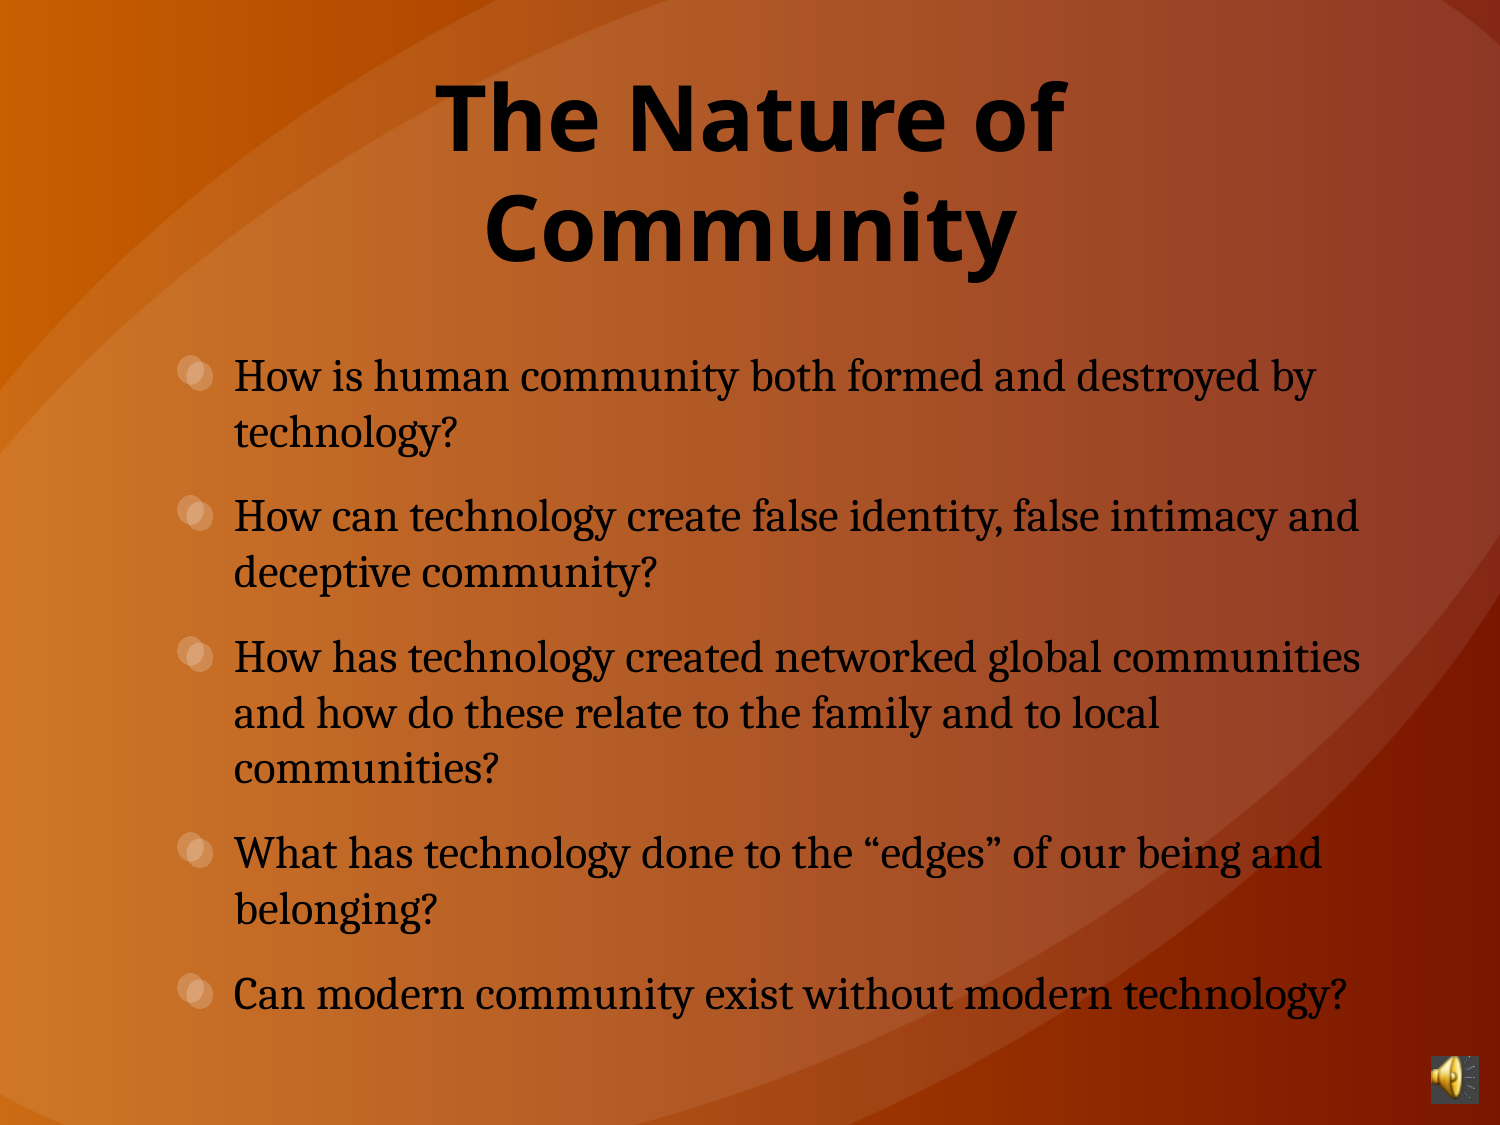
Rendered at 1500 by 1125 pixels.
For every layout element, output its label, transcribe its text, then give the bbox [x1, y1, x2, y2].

picture [0, 0, 1500, 1125]
title The Nature of Community [283, 45, 1216, 288]
list How is human community both formed and destroyed by technology? How can technology create false identity, false intimacy and deceptive community? How has technology created networked global communities and how do these relate to the family and to local communities? What has technology done to the “edges” of our being and belonging? Can modern community exist without modern technology? [162, 337, 1438, 1038]
